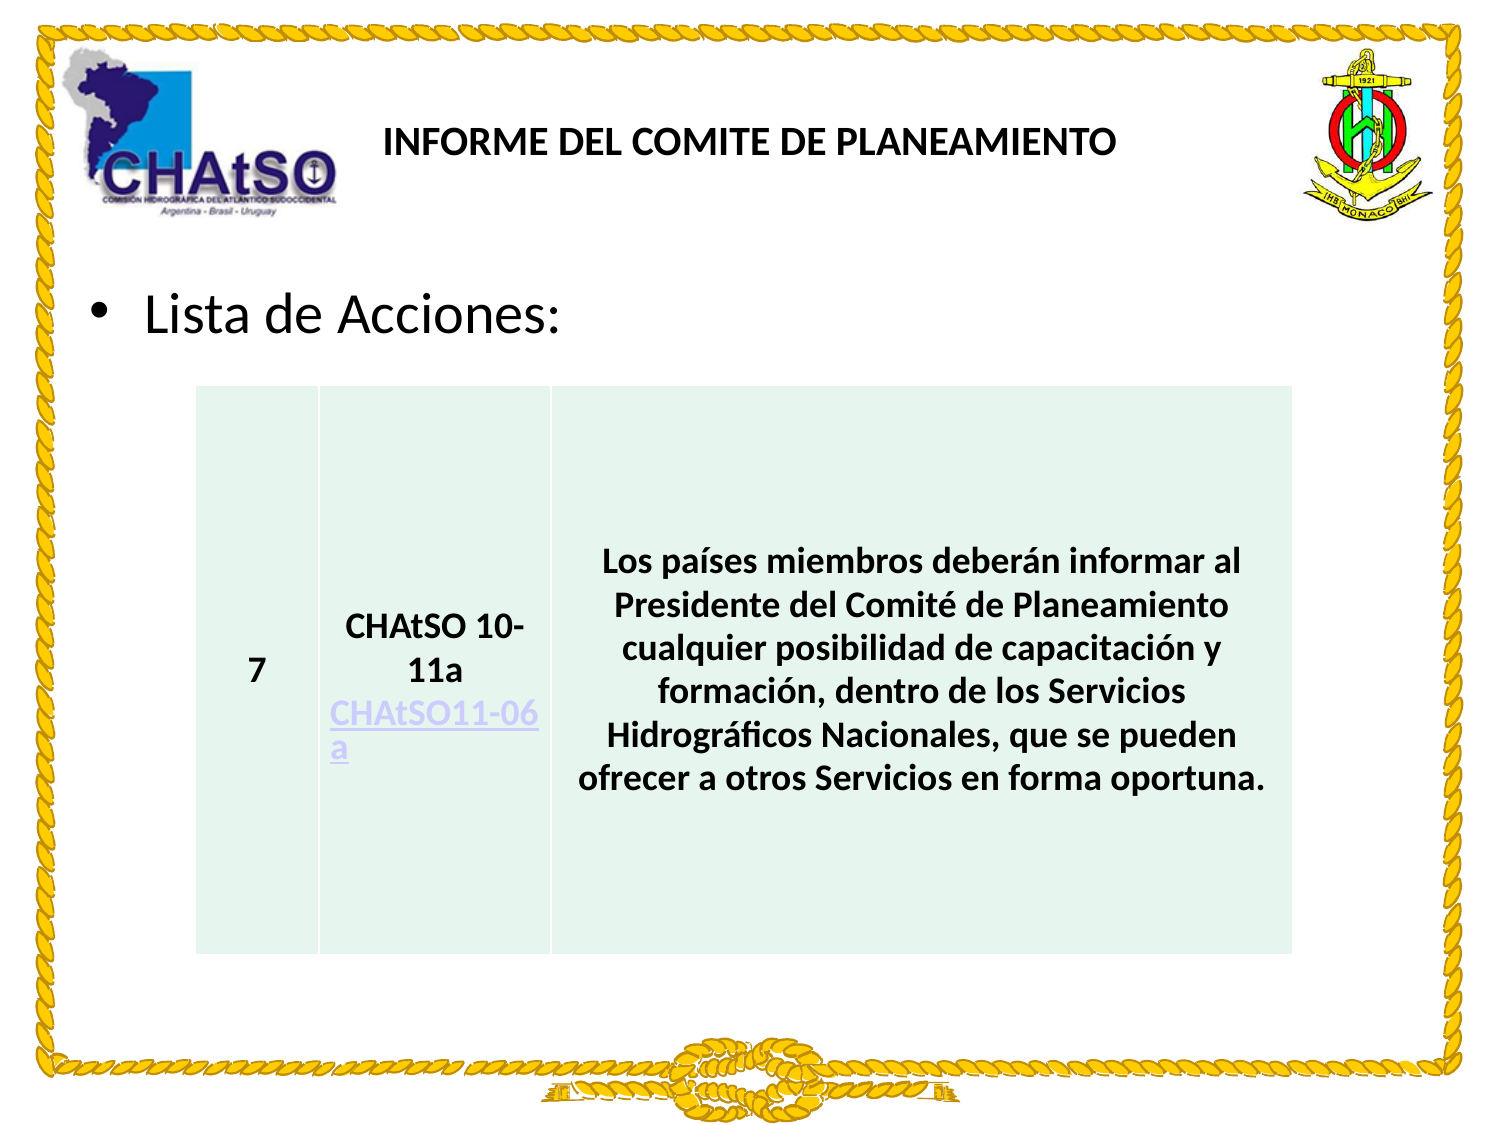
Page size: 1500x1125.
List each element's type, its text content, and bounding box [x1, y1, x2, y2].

picture [58, 42, 355, 232]
text_box Lista de Acciones: [74, 267, 1425, 1010]
table_header 7 [196, 386, 318, 954]
picture [1293, 42, 1438, 232]
text_box INFORME DEL COMITE DE PLANEAMIENTO [74, 45, 1425, 233]
table_header CHAtSO 10-11a CHAtSO11-06a [320, 386, 550, 954]
table_header Los países miembros deberán informar al Presidente del Comité de Planeamiento cualquier posibilidad de capacitación y formación, dentro de los Servicios Hidrográficos Nacionales, que se pueden ofrecer a otros Servicios en forma oportuna. [552, 386, 1292, 954]
